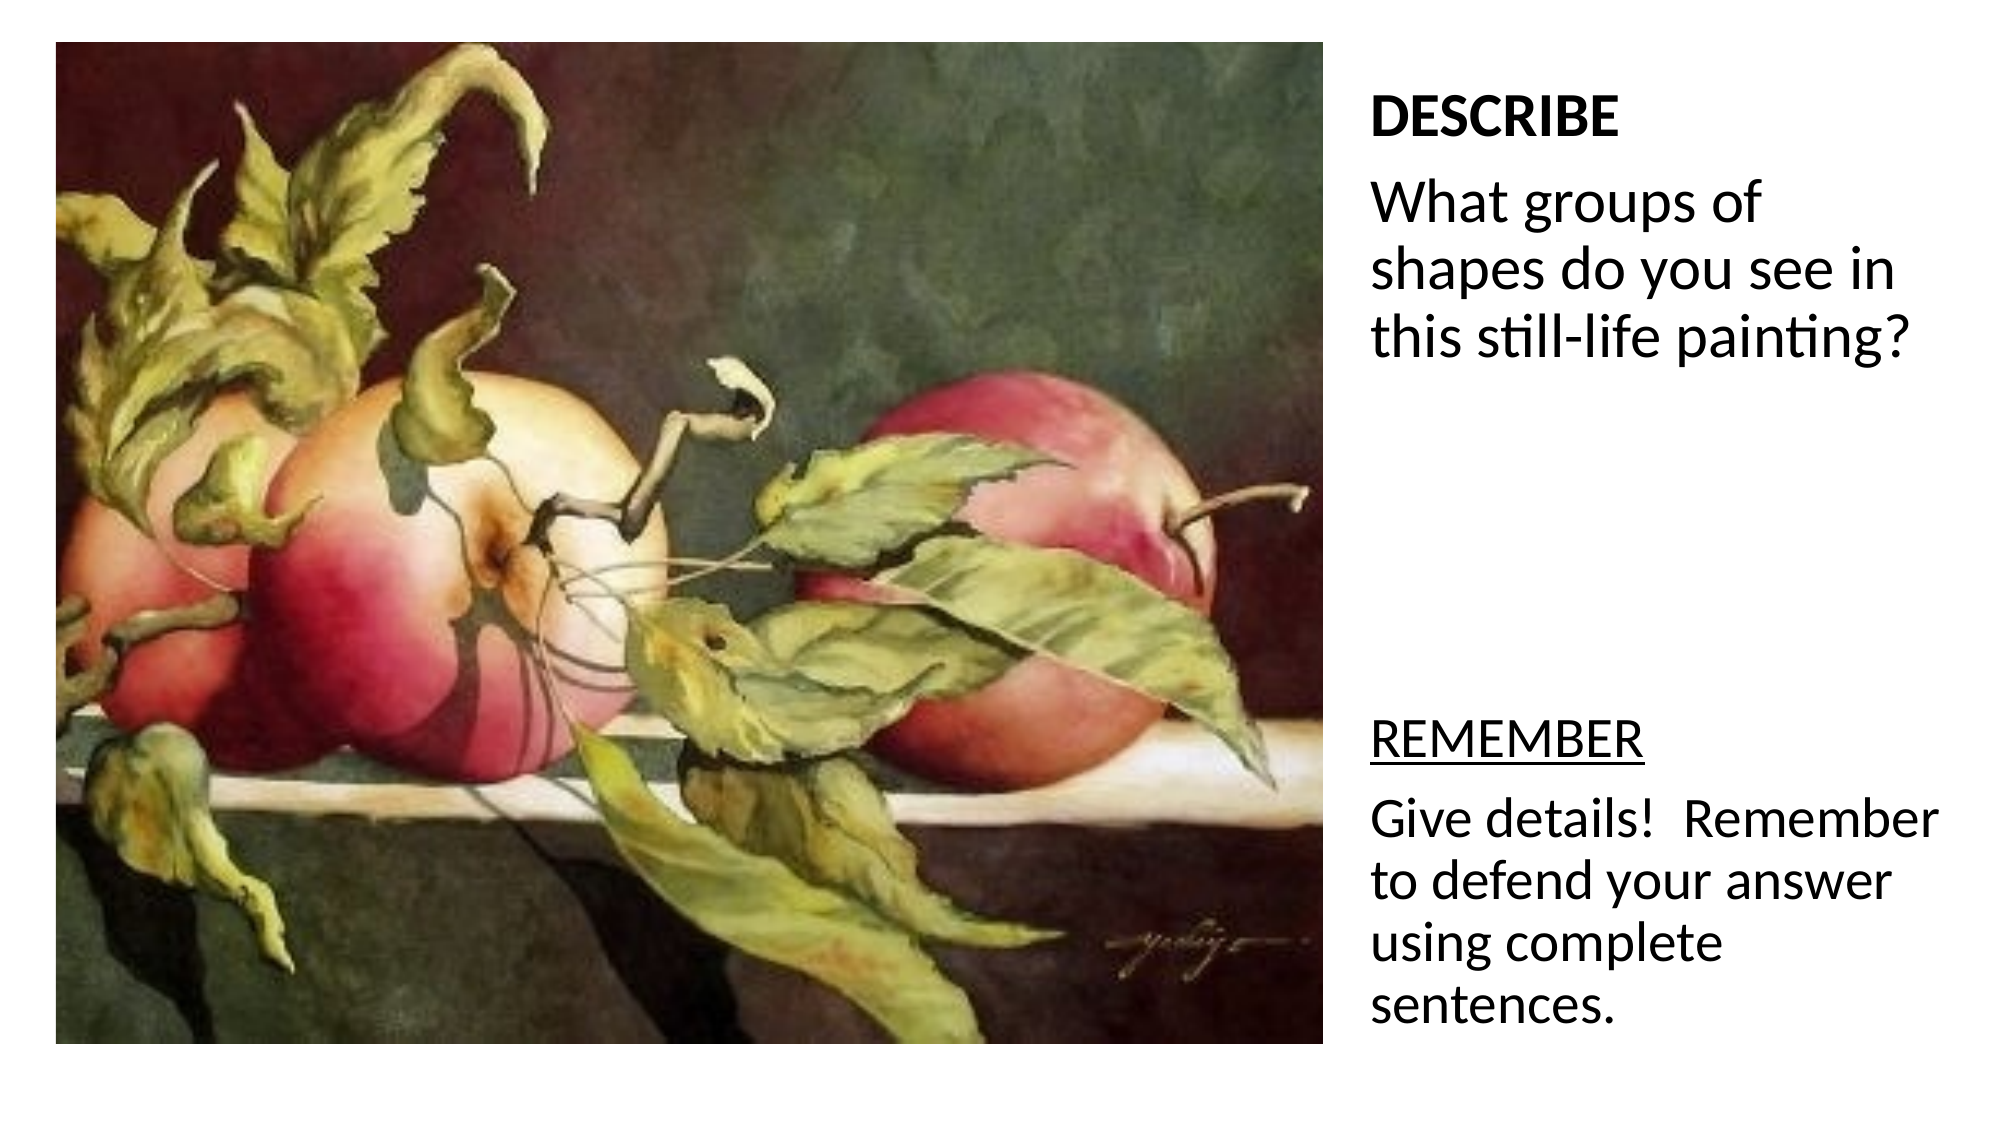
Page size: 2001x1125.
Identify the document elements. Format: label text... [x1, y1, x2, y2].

list DESCRIBE What groups of shapes do you see in this still-life painting? REMEMBER Give details! Remember to defend your answer using complete sentences. [1354, 75, 1964, 1044]
picture [55, 42, 1323, 1044]
